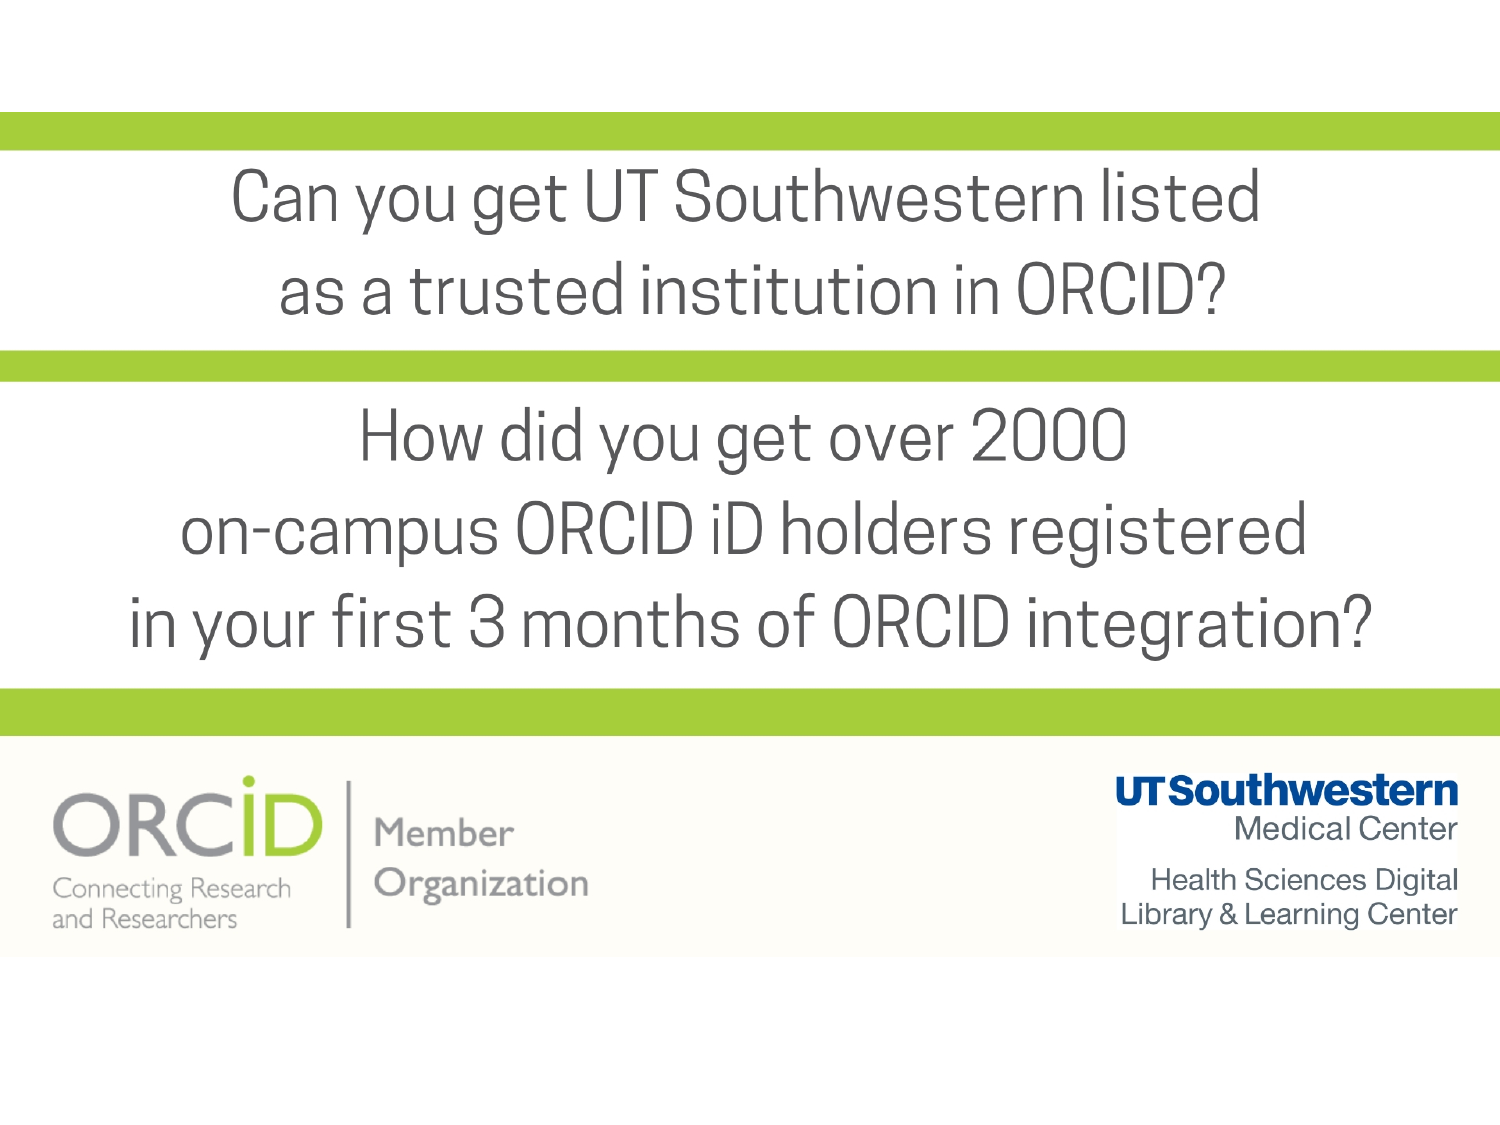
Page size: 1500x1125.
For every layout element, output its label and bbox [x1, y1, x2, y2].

picture [0, 112, 1500, 957]
